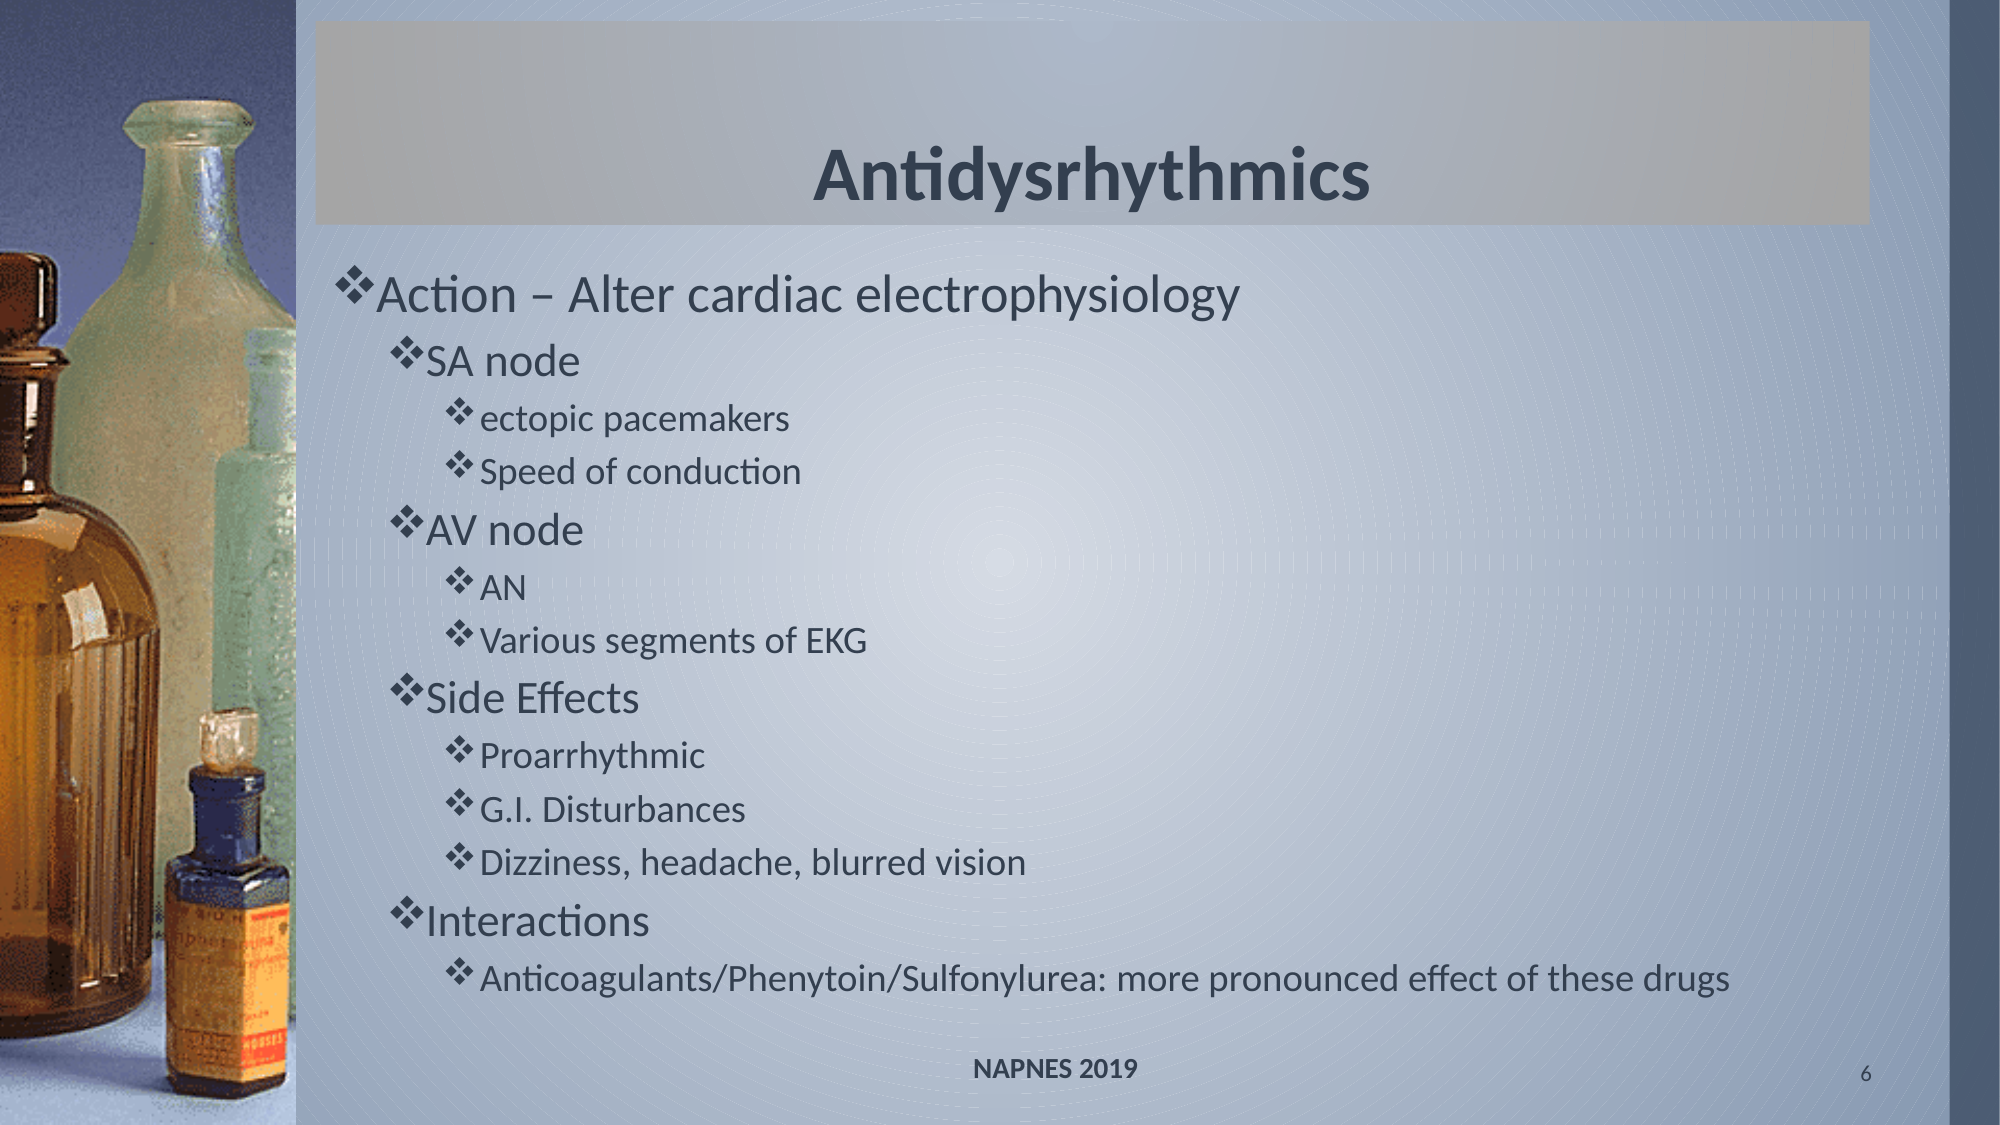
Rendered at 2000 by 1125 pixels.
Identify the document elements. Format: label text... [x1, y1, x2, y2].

picture [0, 0, 296, 1125]
title Antidysrhythmics [315, 21, 1870, 225]
slide_number 6 [1787, 1042, 1888, 1103]
footer NAPNES 2019 [399, 1037, 1712, 1097]
list Action – Alter cardiac electrophysiology SA node ectopic pacemakers Speed of conduction AV node AN Various segments of EKG Side Effects Proarrhythmic G.I. Disturbances Dizziness, headache, blurred vision Interactions Anticoagulants/Phenytoin/Sulfonylurea: more pronounced effect of these drugs [315, 258, 1870, 1009]
